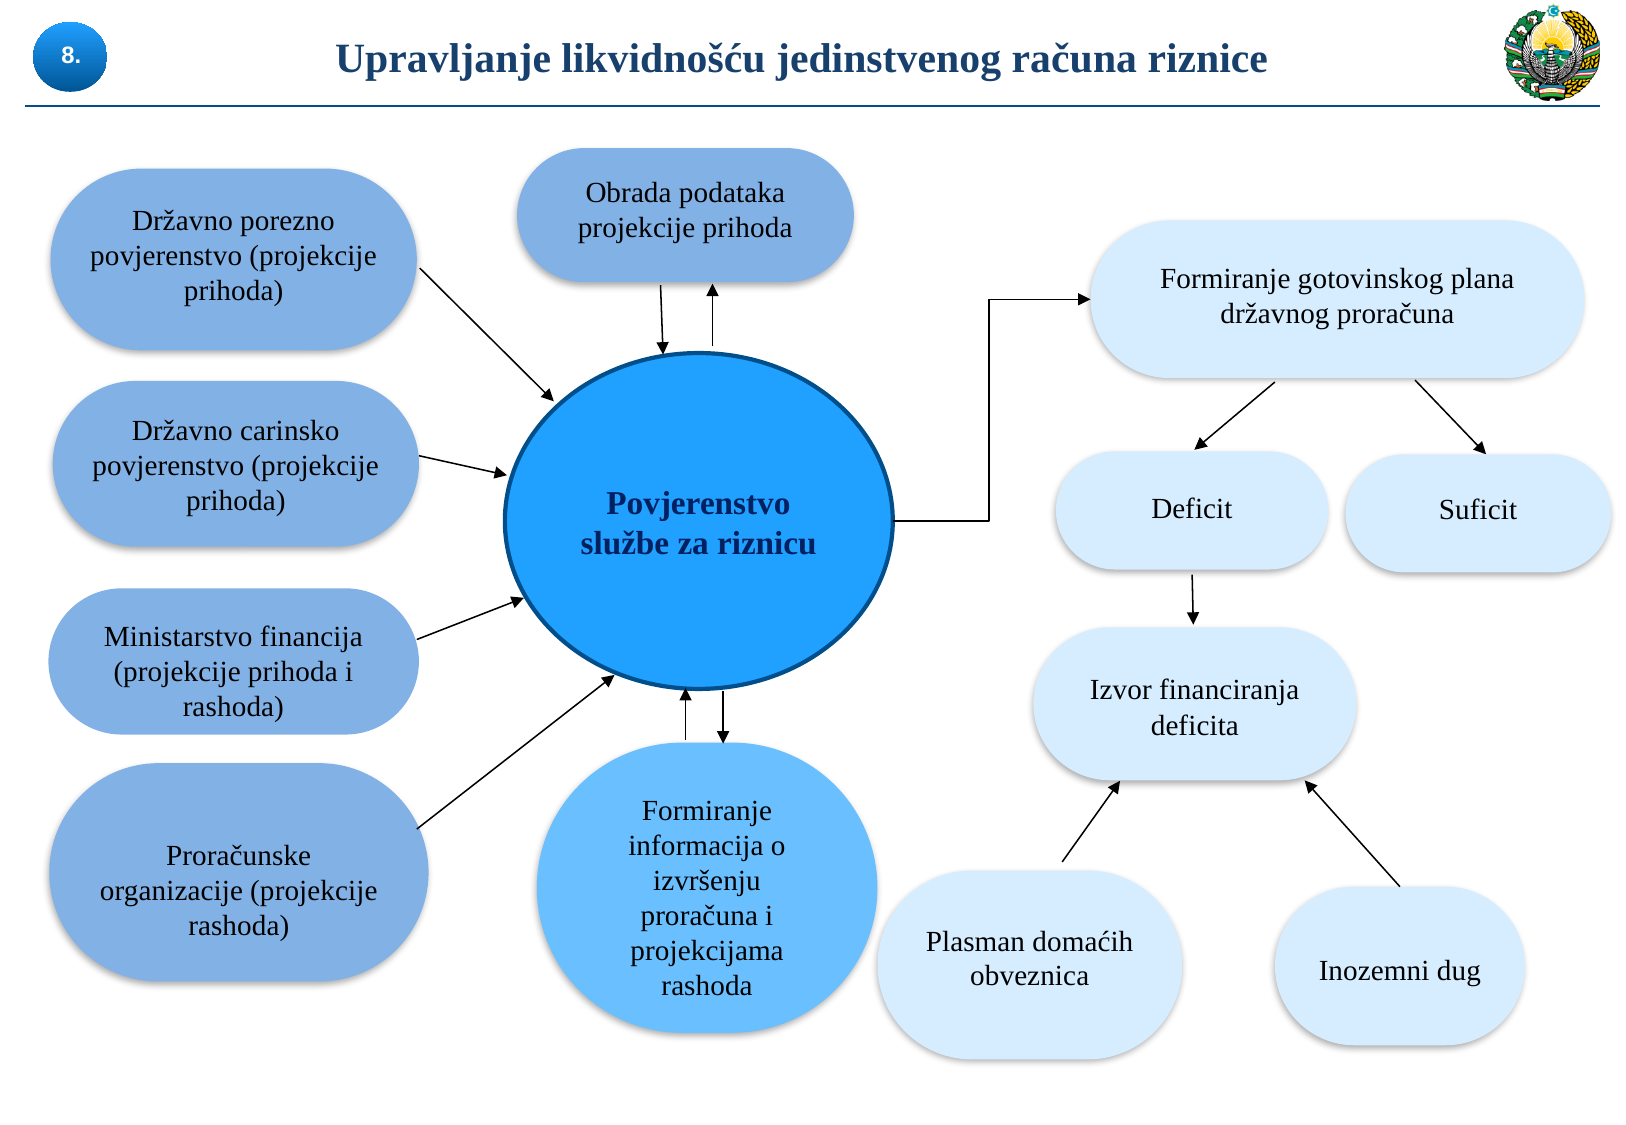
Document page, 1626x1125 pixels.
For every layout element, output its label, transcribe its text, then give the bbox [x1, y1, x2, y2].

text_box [416, 674, 615, 830]
text_box Plasman domaćih obveznica [877, 870, 1183, 1060]
picture [1504, 3, 1600, 101]
text_box Obrada podataka projekcije prihoda [517, 148, 854, 283]
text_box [416, 597, 525, 640]
text_box Ministarstvo financija (projekcije prihoda i rashoda) [48, 588, 419, 735]
text_box Povjerenstvo službe za riznicu [502, 350, 895, 692]
text_box Formiranje informacija o izvršenju proračuna i projekcijama rashoda [536, 742, 878, 1033]
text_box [1414, 379, 1487, 455]
text_box [39, 76, 101, 92]
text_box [418, 455, 508, 476]
text_box Državno porezno povjerenstvo (projekcije prihoda) [50, 168, 417, 351]
text_box Inozemni dug [1274, 886, 1526, 1046]
text_box [44, 22, 96, 32]
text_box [1304, 780, 1401, 887]
text_box 8. [37, 32, 105, 76]
text_box Izvor financiranja deficita [1033, 627, 1357, 781]
text_box Upravljanje likvidnošću jedinstvenog računa riznice [136, 31, 1468, 82]
text_box Deficit [1059, 451, 1329, 570]
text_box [1194, 381, 1276, 450]
text_box Suficit [1345, 454, 1612, 573]
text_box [892, 299, 1091, 522]
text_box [1061, 780, 1121, 863]
text_box [33, 41, 37, 73]
text_box Proračunske organizacije (projekcije rashoda) [49, 763, 429, 982]
text_box Državno carinsko povjerenstvo (projekcije prihoda) [52, 380, 419, 547]
text_box Formiranje gotovinskog plana državnog proračuna [1090, 220, 1585, 379]
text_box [660, 284, 664, 355]
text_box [419, 267, 555, 402]
